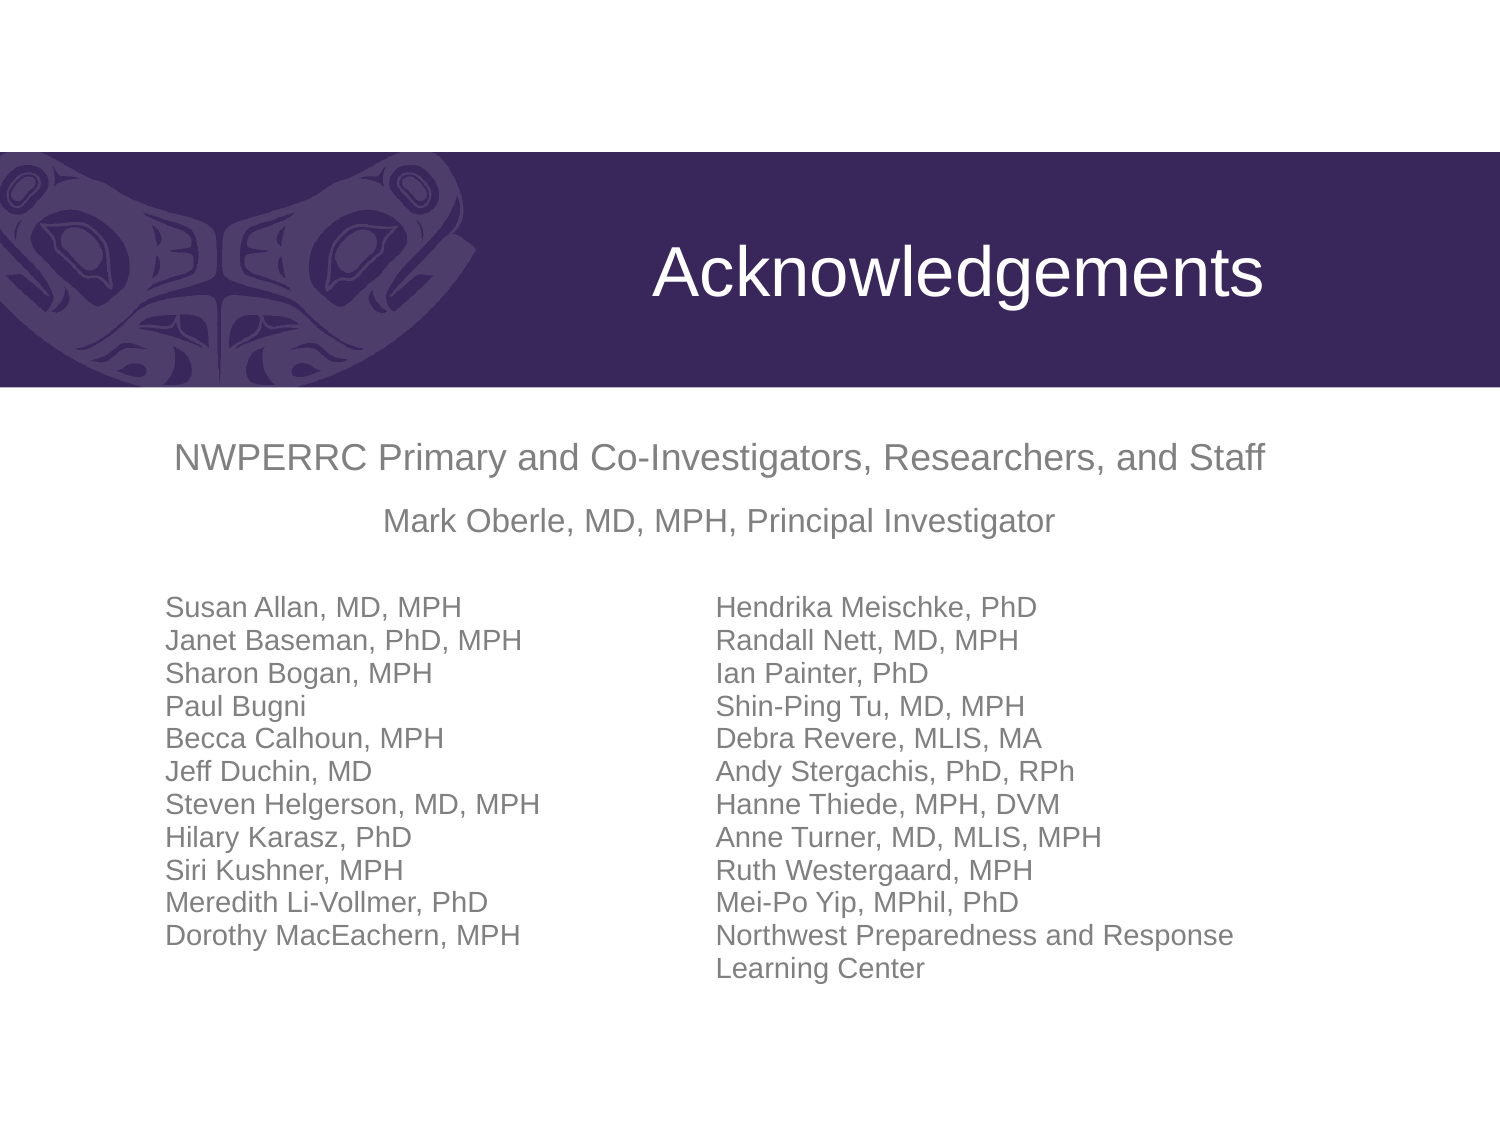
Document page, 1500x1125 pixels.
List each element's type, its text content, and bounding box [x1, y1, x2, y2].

table_cell Susan Allan, MD, MPH Janet Baseman, PhD, MPH Sharon Bogan, MPH Paul Bugni Becca Calhoun, MPH Jeff Duchin, MD Steven Helgerson, MD, MPH Hilary Karasz, PhD Siri Kushner, MPH Meredith Li-Vollmer, PhD Dorothy MacEachern, MPH [150, 584, 701, 1024]
table_header NWPERRC Primary and Co-Investigators, Researchers, and Staff Mark Oberle, MD, MPH, Principal Investigator [150, 429, 1290, 584]
title Acknowledgements [637, 149, 1463, 388]
table_cell Hendrika Meischke, PhD Randall Nett, MD, MPH Ian Painter, PhD Shin-Ping Tu, MD, MPH Debra Revere, MLIS, MA Andy Stergachis, PhD, RPh Hanne Thiede, MPH, DVM Anne Turner, MD, MLIS, MPH Ruth Westergaard, MPH Mei-Po Yip, MPhil, PhD Northwest Preparedness and Response Learning Center [701, 584, 1290, 1024]
